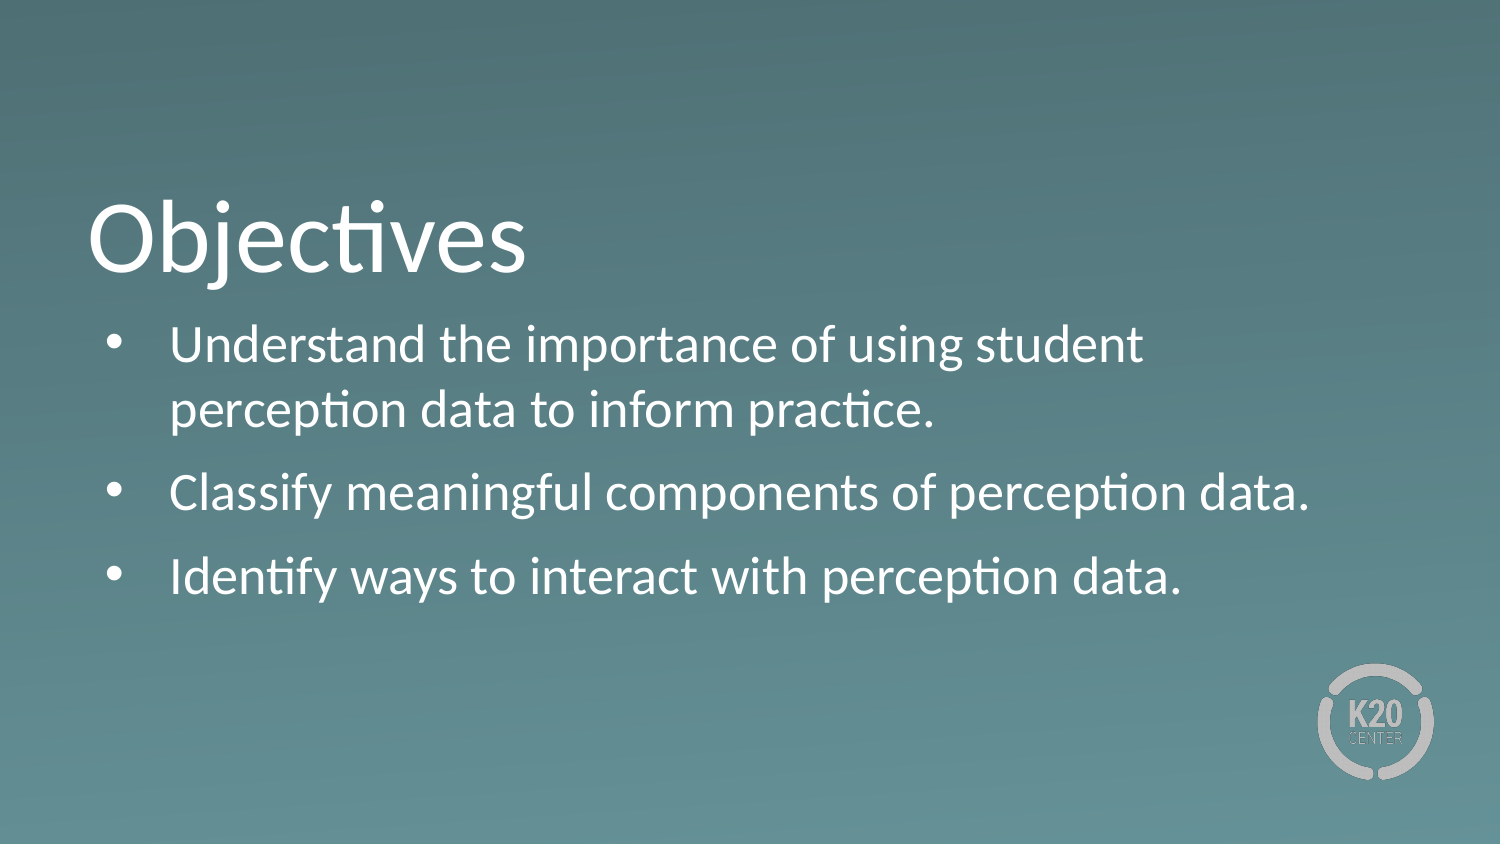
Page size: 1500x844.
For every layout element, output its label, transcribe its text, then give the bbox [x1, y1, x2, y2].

picture [1300, 646, 1451, 797]
title Objectives [86, 126, 1362, 294]
list Understand the importance of using student perception data to inform practice. Classify meaningful components of perception data. Identify ways to interact with perception data. [86, 300, 1362, 626]
